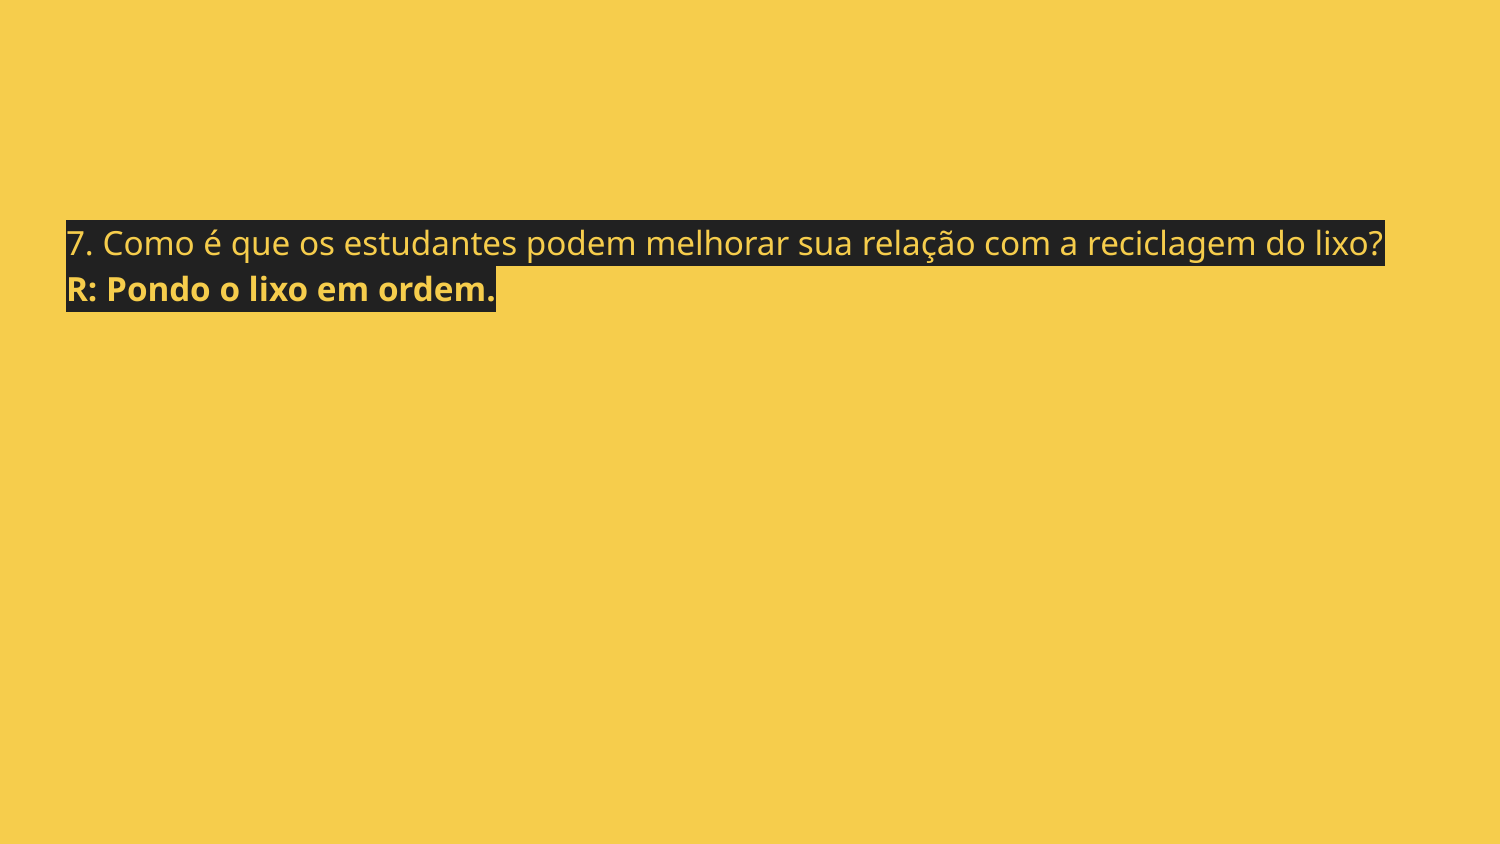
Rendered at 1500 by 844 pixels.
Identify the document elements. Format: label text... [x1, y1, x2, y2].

list 7. Como é que os estudantes podem melhorar sua relação com a reciclagem do lixo? R: Pondo o lixo em ordem. [51, 201, 1449, 750]
